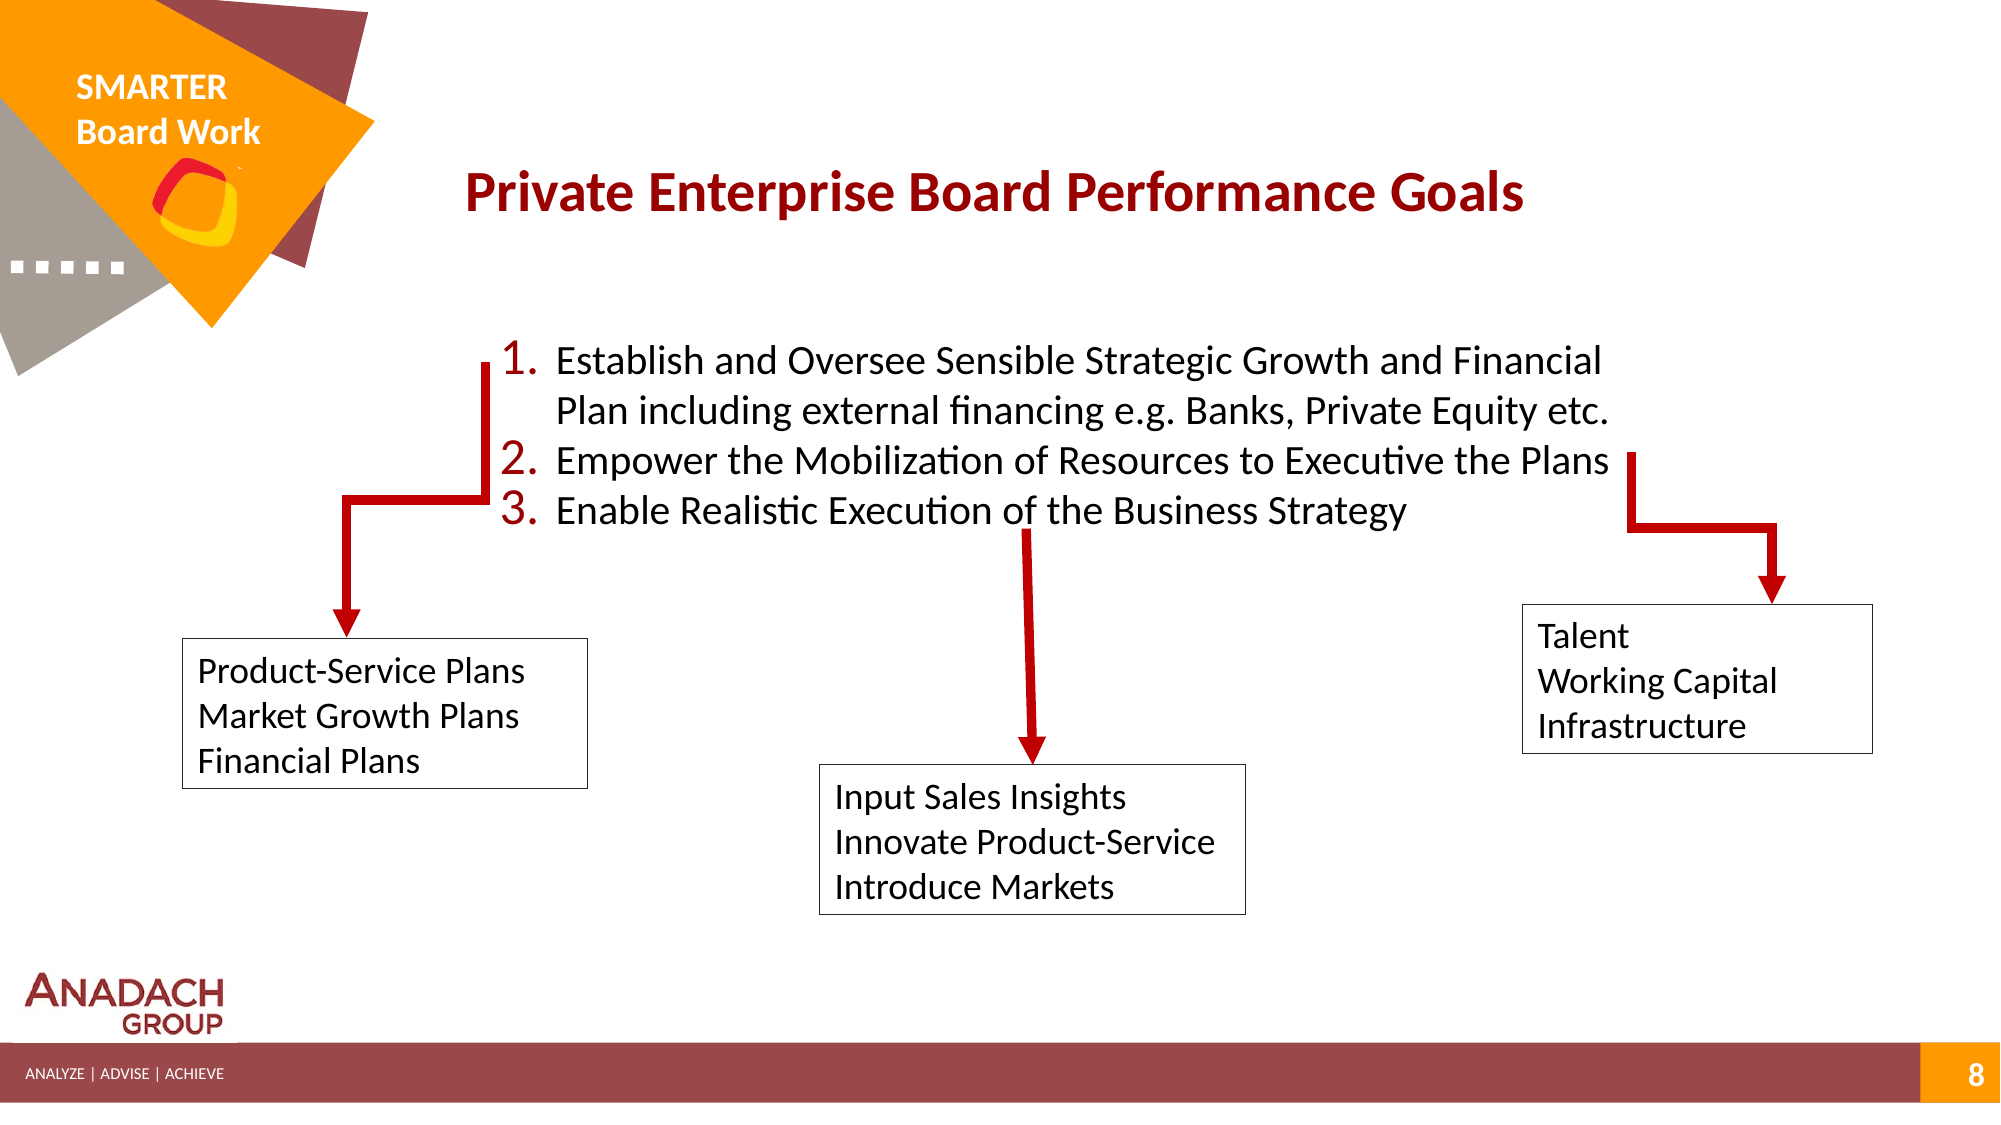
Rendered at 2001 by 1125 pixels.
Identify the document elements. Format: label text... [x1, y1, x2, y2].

picture [144, 143, 255, 254]
slide_number 8 [1920, 1042, 2000, 1103]
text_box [182, 362, 588, 791]
text_box Establish and Oversee Sensible Strategic Growth and Financial Plan including external financing e.g. Banks, Private Equity etc. Empower the Mobilization of Resources to Executive the Plans Enable Realistic Execution of the Business Strategy [484, 325, 1652, 541]
text_box Private Enterprise Board Performance Goals [450, 146, 1540, 231]
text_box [1625, 457, 1779, 599]
picture [12, 964, 237, 1043]
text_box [819, 528, 1246, 917]
text_box Talent Working Capital Infrastructure [1522, 604, 1873, 754]
